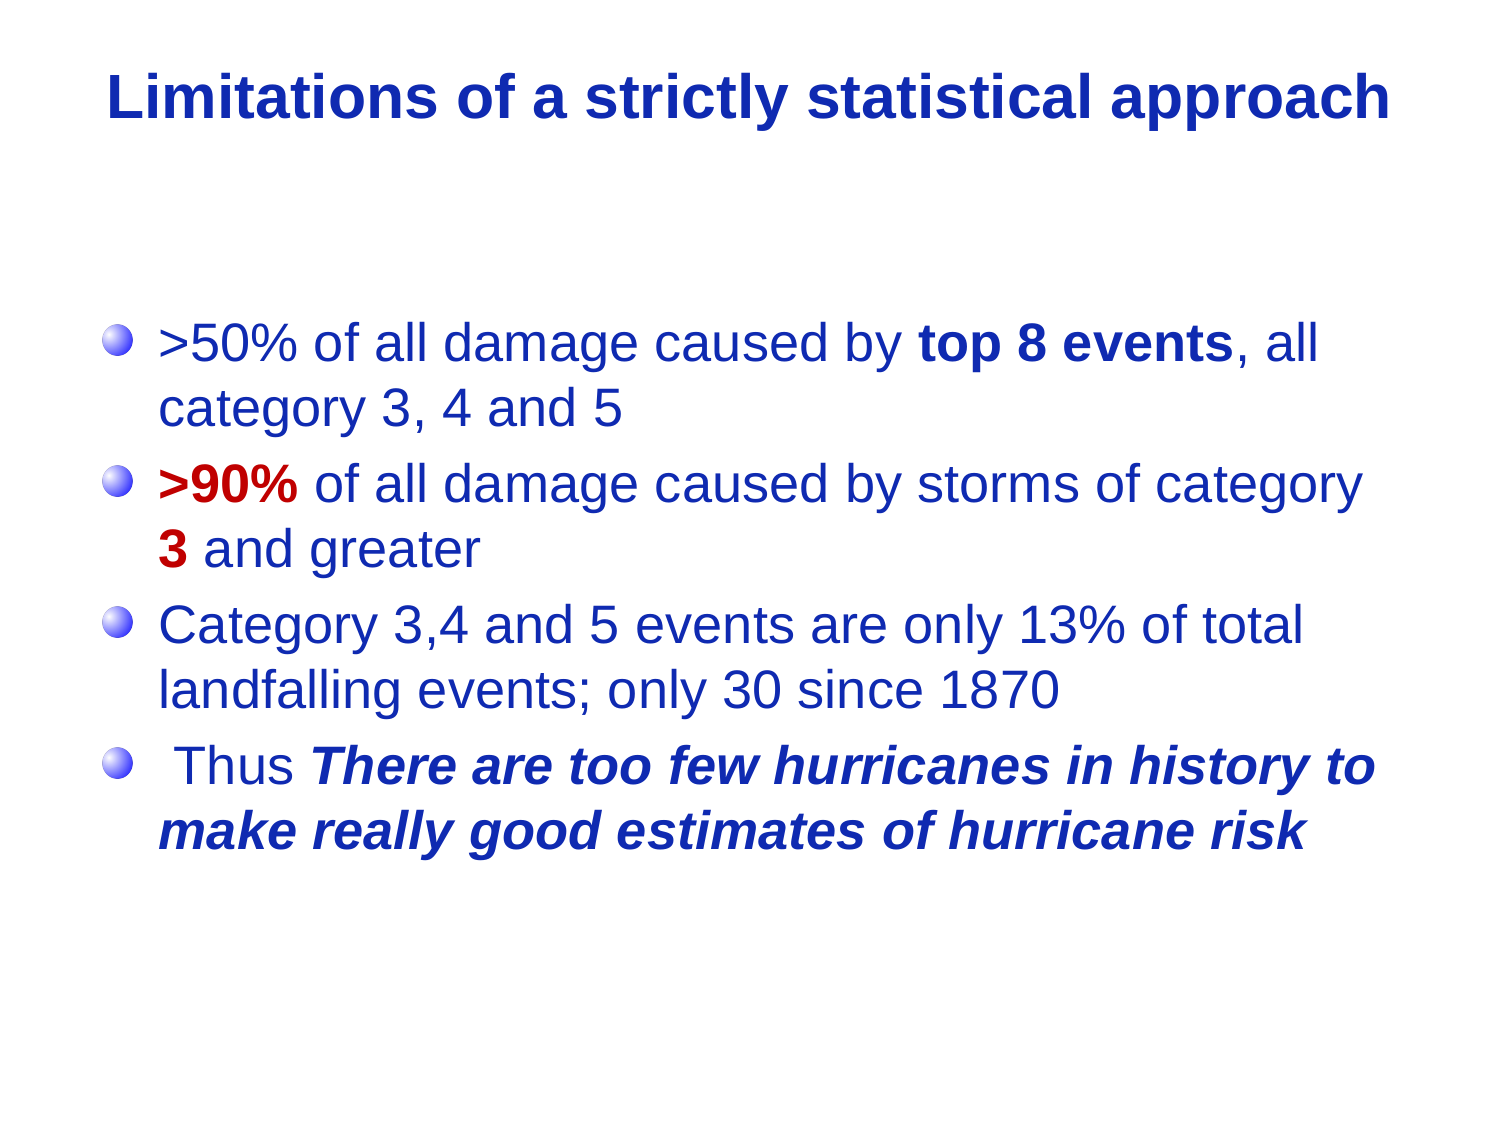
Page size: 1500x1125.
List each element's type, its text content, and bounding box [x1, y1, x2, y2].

picture [102, 747, 133, 779]
picture [102, 324, 133, 356]
list >50% of all damage caused by top 8 events, all category 3, 4 and 5 >90% of all damage caused by storms of category 3 and greater Category 3,4 and 5 events are only 13% of total landfalling events; only 30 since 1870 Thus There are too few hurricanes in history to make really good estimates of hurricane risk [87, 299, 1413, 925]
title Limitations of a strictly statistical approach [75, 0, 1425, 188]
picture [102, 606, 133, 638]
picture [102, 465, 133, 497]
